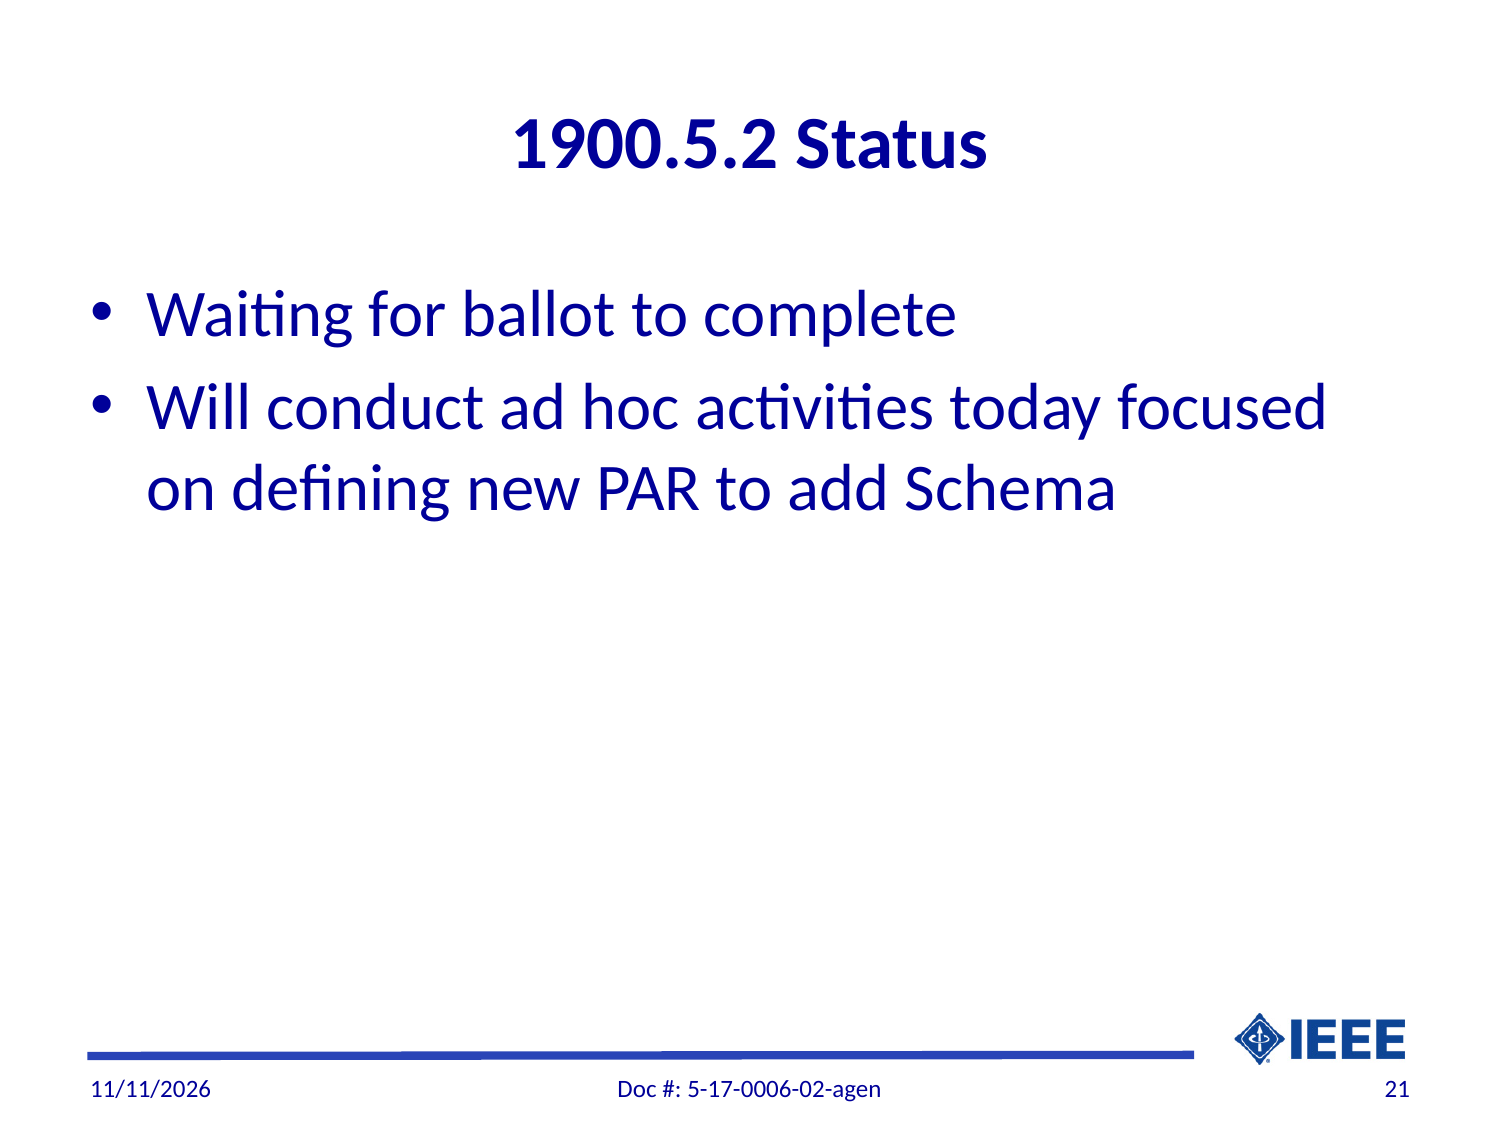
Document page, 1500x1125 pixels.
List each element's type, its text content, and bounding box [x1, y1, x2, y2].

picture [1231, 1011, 1406, 1057]
list Waiting for ballot to complete Will conduct ad hoc activities today focused on defining new PAR to add Schema [75, 262, 1425, 1005]
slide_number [75, 1057, 425, 1118]
footer Doc #: 5-17-0006-02-agen [512, 1057, 988, 1118]
title 1900.5.2 Status [75, 45, 1425, 233]
slide_number 21 [1074, 1057, 1425, 1118]
